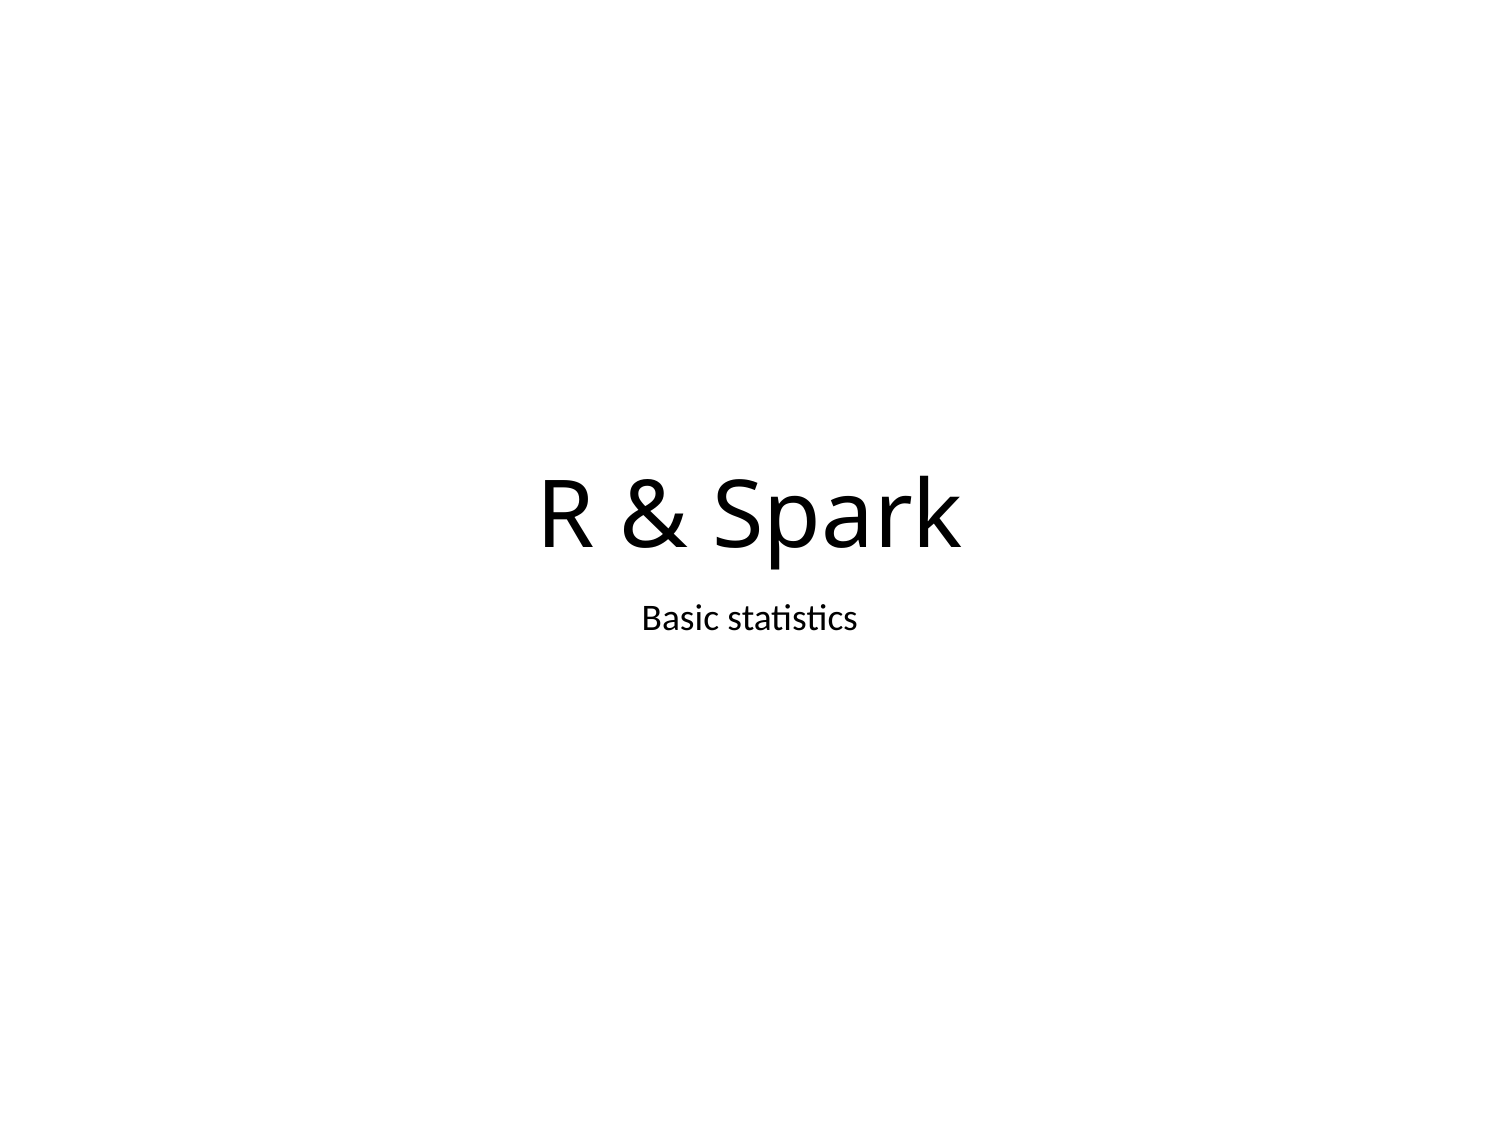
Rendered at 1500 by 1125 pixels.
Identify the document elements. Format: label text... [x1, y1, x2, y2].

subtitle Basic statistics [187, 590, 1313, 863]
title R & Spark [187, 184, 1313, 576]
